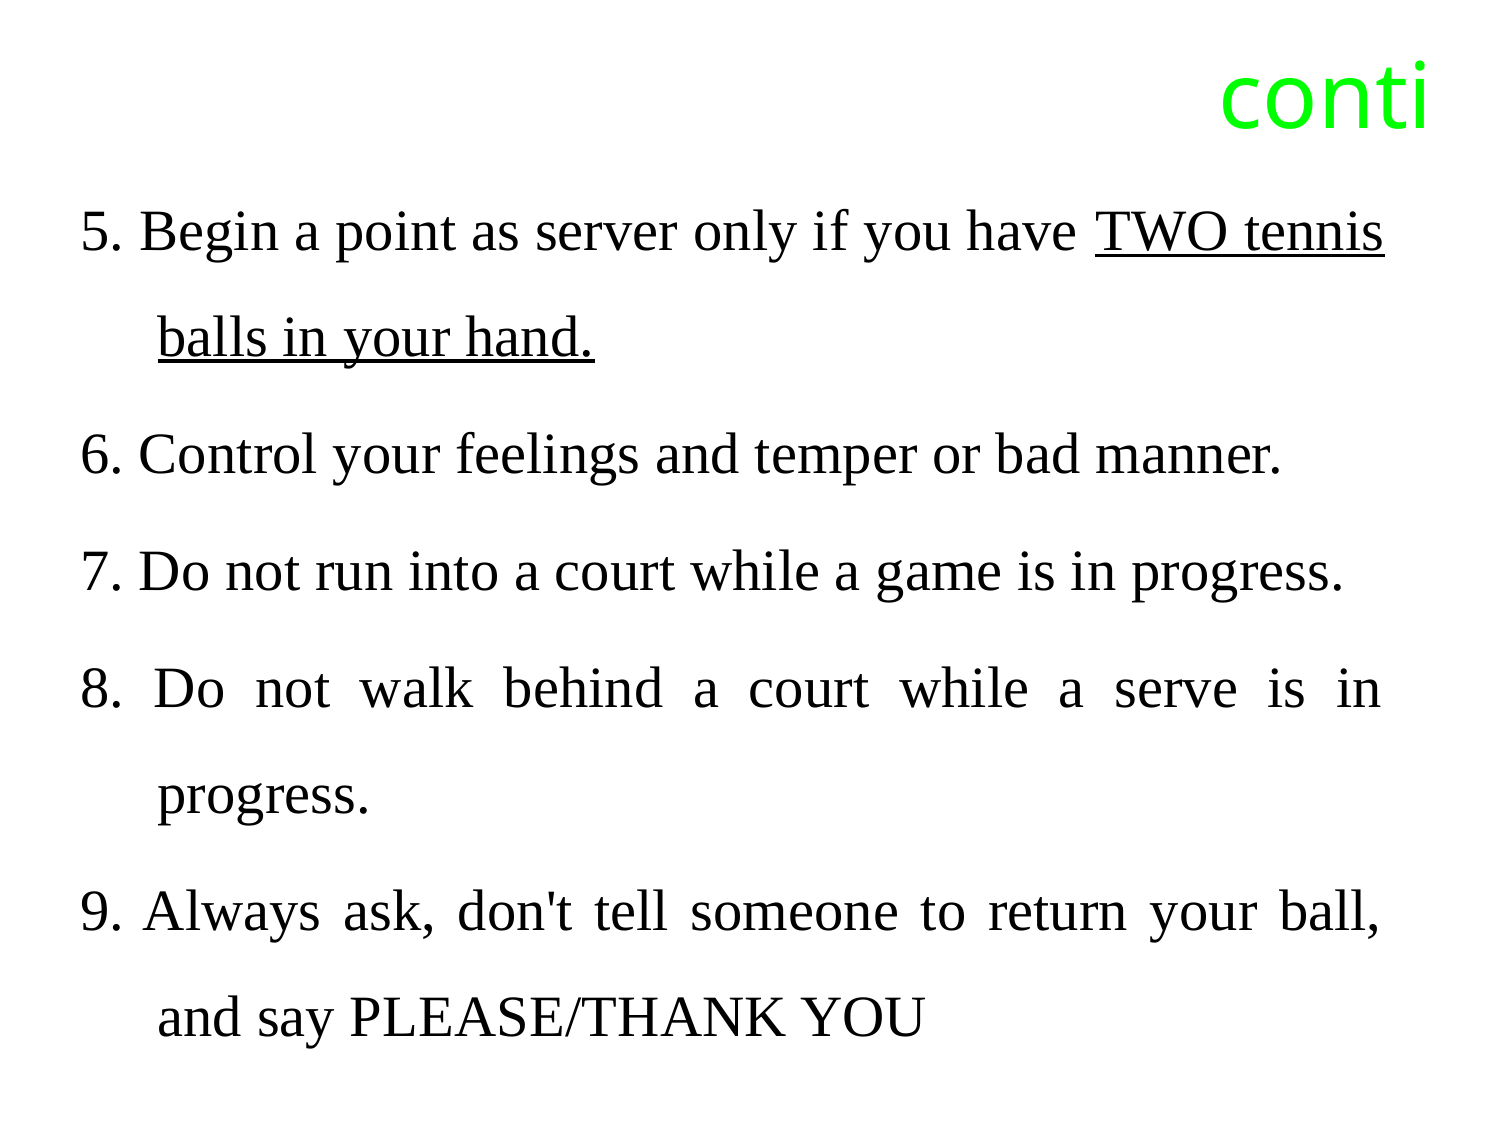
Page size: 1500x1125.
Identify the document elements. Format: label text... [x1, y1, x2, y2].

subtitle 5. Begin a point as server only if you have TWO tennis balls in your hand. 6. Control your feelings and temper or bad manner. 7. Do not run into a court while a game is in progress. 8. Do not walk behind a court while a serve is in progress. 9. Always ask, don't tell someone to return your ball, and say PLEASE/THANK YOU [64, 149, 1400, 1071]
title conti [112, 0, 1447, 185]
